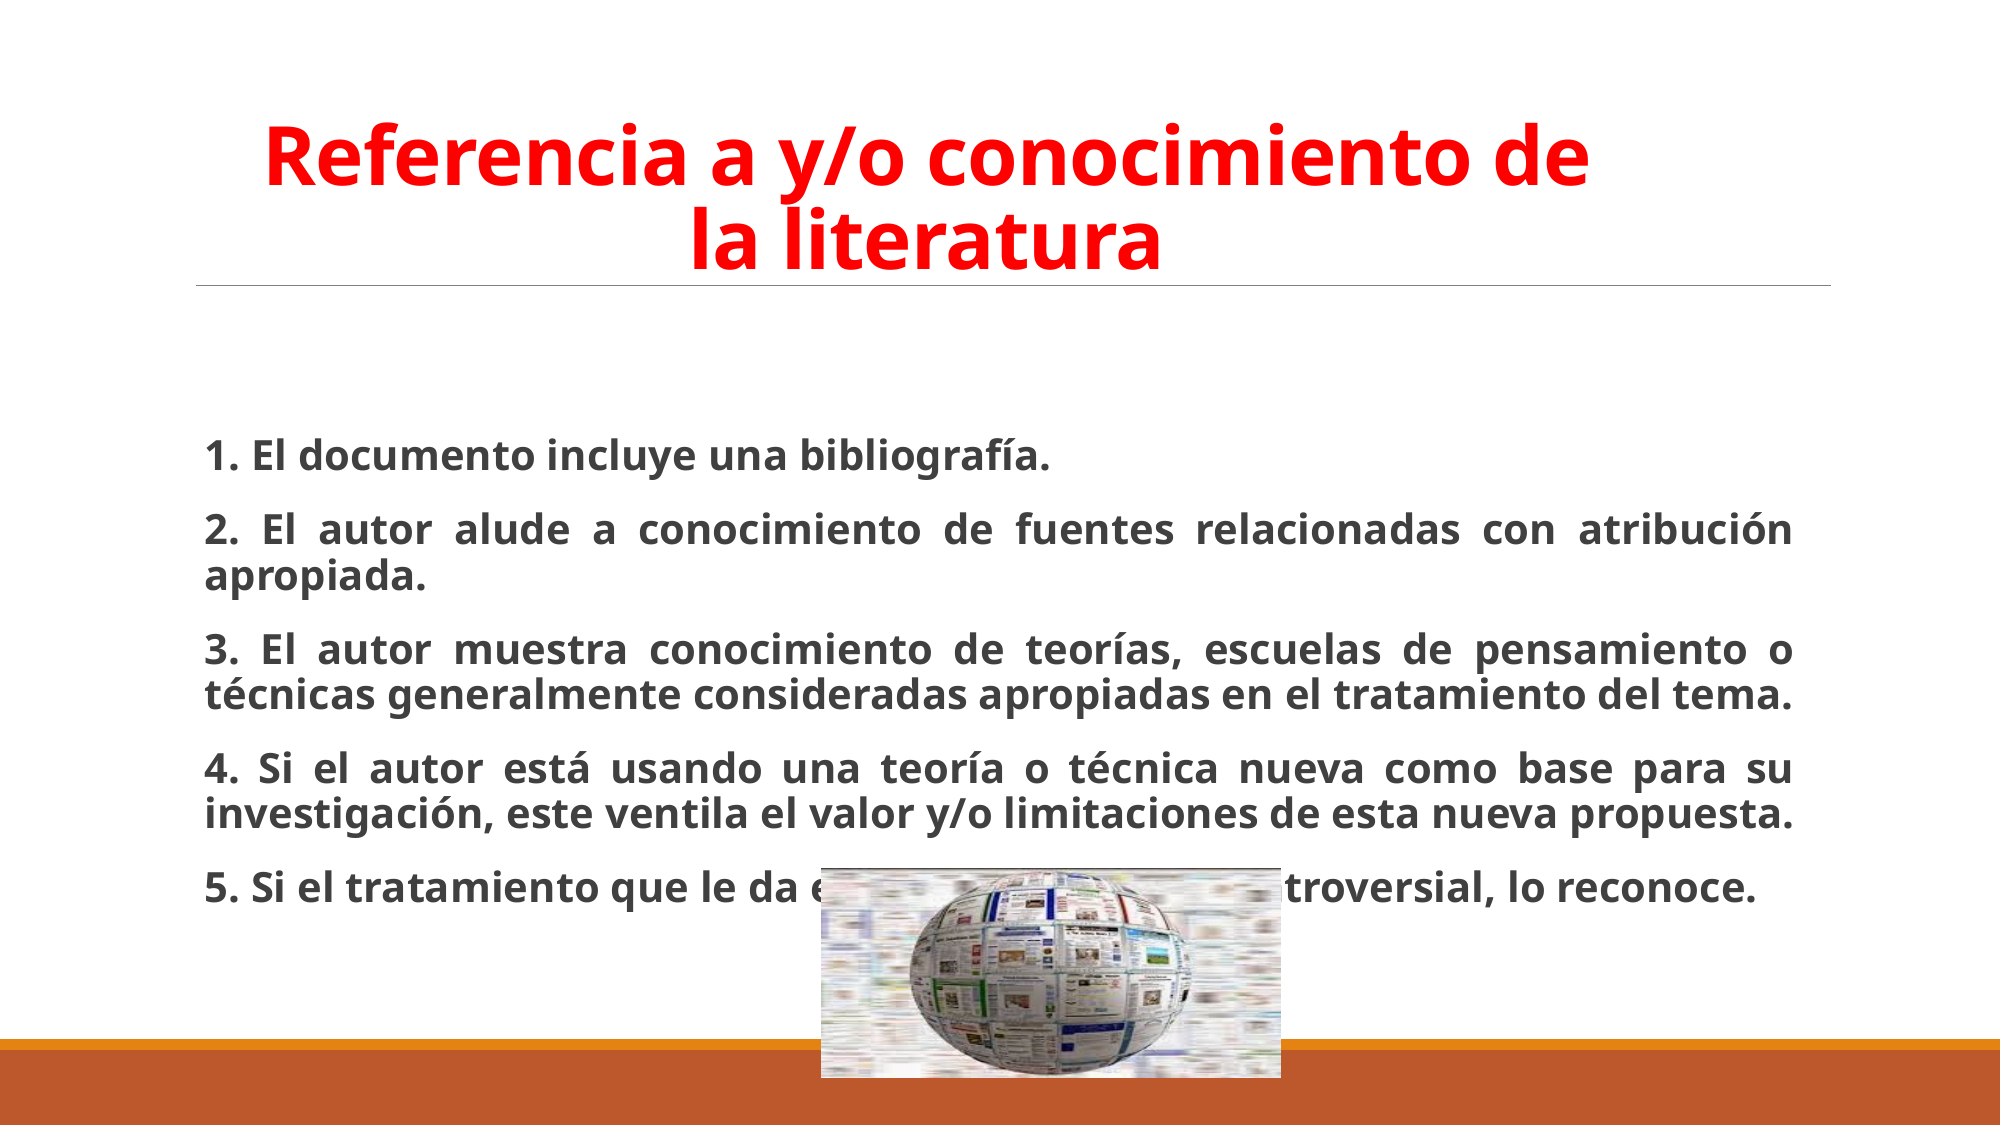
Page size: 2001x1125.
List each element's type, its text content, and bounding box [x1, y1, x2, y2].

title Referencia a y/o conocimiento de la literatura [208, 107, 1646, 392]
list 1. El documento incluye una bibliografía. 2. El autor alude a conocimiento de fuentes relacionadas con atribución apropiada. 3. El autor muestra conocimiento de teorías, escuelas de pensamiento o técnicas generalmente consideradas apropiadas en el tratamiento del tema. 4. Si el autor está usando una teoría o técnica nueva como base para su investigación, este ventila el valor y/o limitaciones de esta nueva propuesta. 5. Si el tratamiento que le da el autor al tema es controversial, lo reconoce. [189, 427, 1796, 1078]
picture [820, 867, 1281, 1078]
